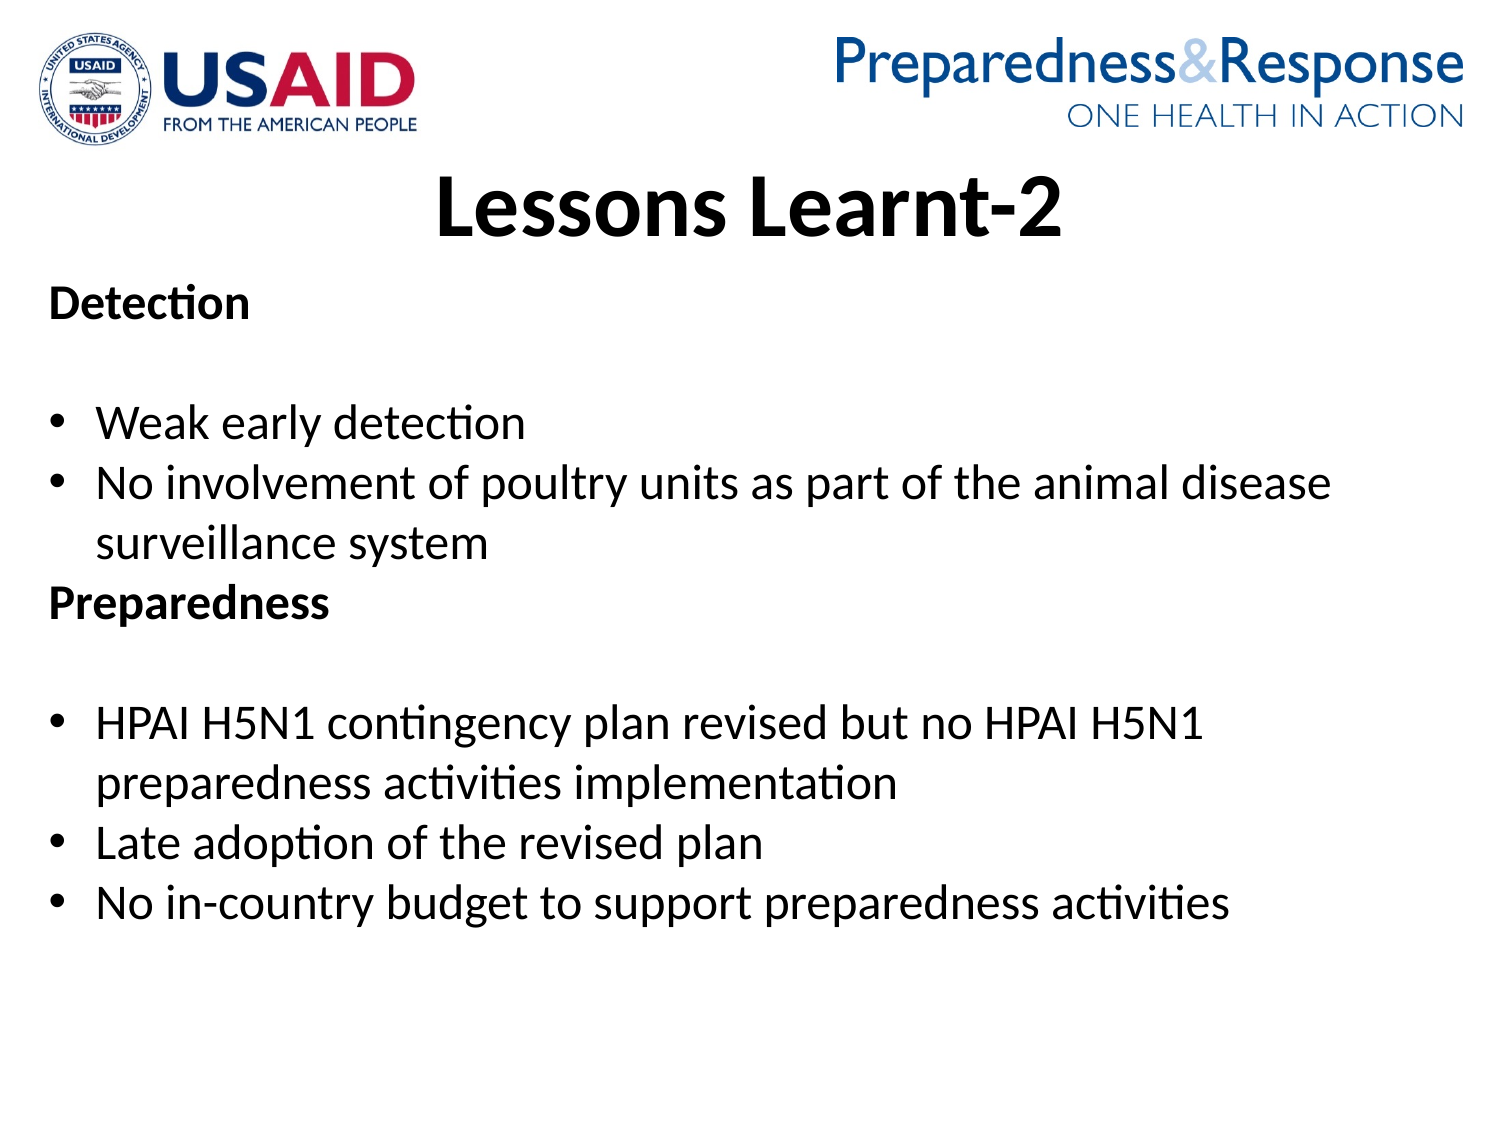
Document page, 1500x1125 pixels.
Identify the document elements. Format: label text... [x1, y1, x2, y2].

picture [0, 23, 464, 175]
picture [837, 37, 1463, 127]
title Lessons Learnt-2 [75, 137, 1425, 262]
text_box Detection Weak early detection No involvement of poultry units as part of the animal disease surveillance system Preparedness HPAI H5N1 contingency plan revised but no HPAI H5N1 preparedness activities implementation Late adoption of the revised plan No in-country budget to support preparedness activities [33, 262, 1475, 998]
